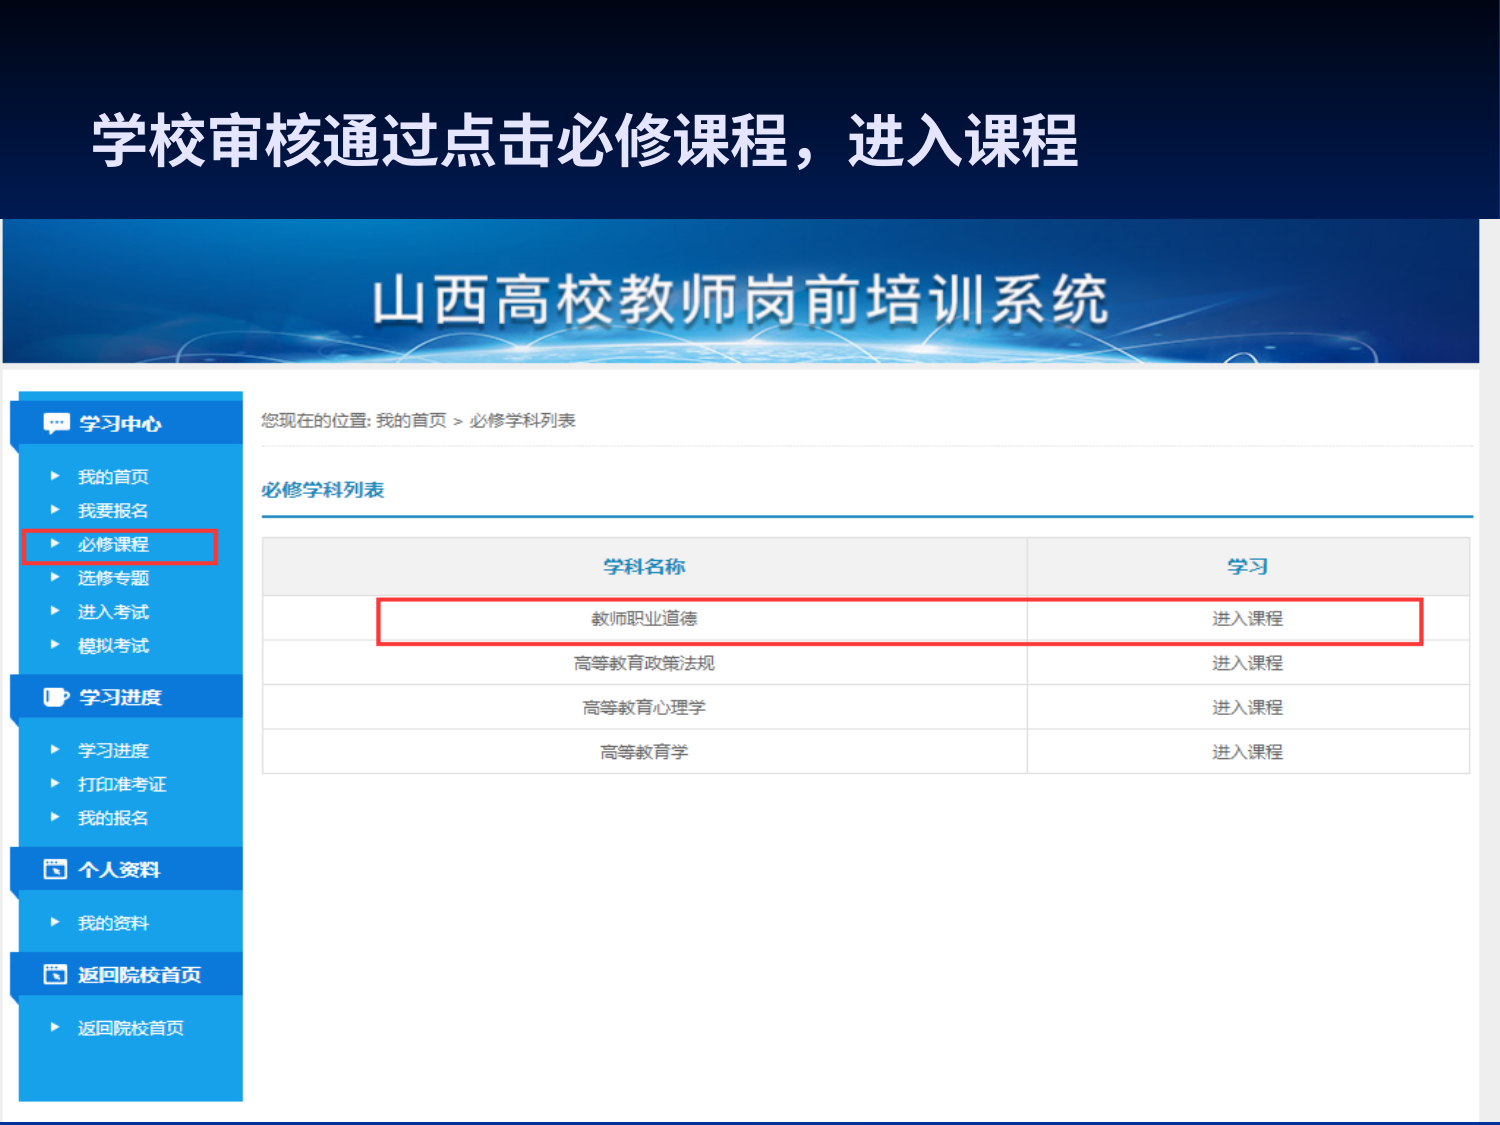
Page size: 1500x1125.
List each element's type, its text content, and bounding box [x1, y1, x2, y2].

title 学校审核通过点击必修课程，进入课程 [74, 44, 1426, 217]
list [0, 218, 1500, 1123]
